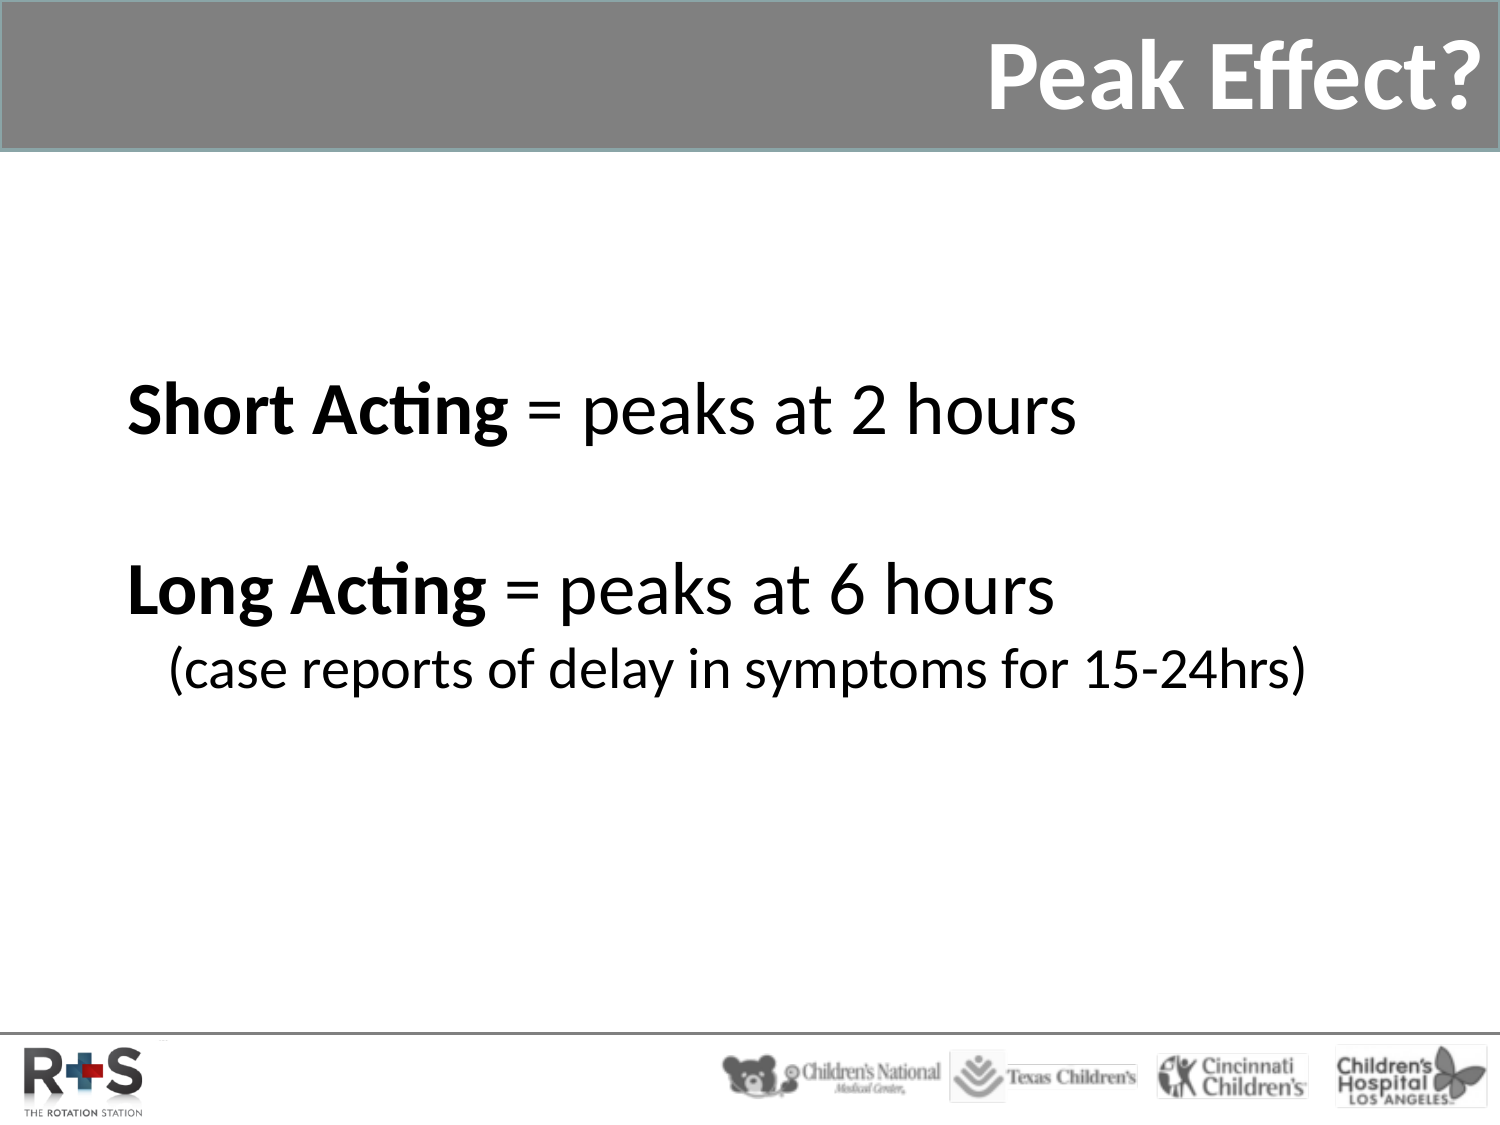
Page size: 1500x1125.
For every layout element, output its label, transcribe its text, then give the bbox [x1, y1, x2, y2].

picture [707, 1035, 1500, 1125]
picture [14, 1040, 169, 1122]
text_box Short Acting = peaks at 2 hours Long Acting = peaks at 6 hours (case reports of delay in symptoms for 15-24hrs) [112, 262, 1338, 888]
title Peak Effect? [312, 2, 1500, 150]
